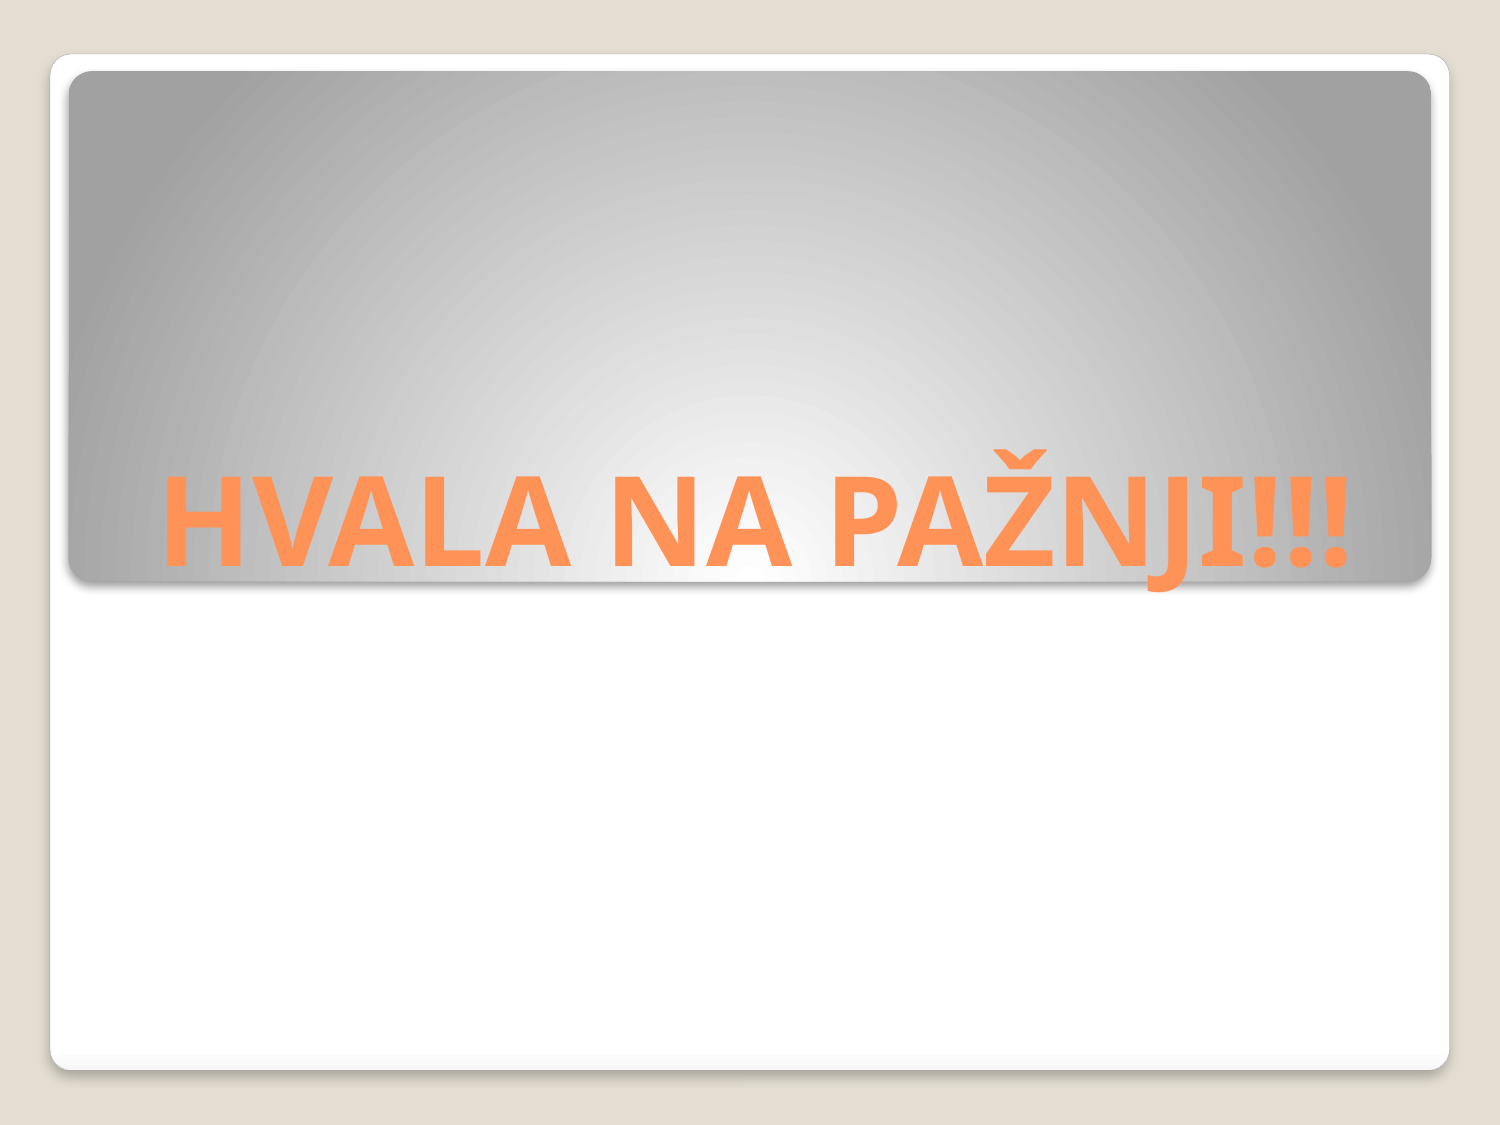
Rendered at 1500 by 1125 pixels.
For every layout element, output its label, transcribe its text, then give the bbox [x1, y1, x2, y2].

title HVALA NA PAŽNJI!!! [118, 298, 1394, 599]
